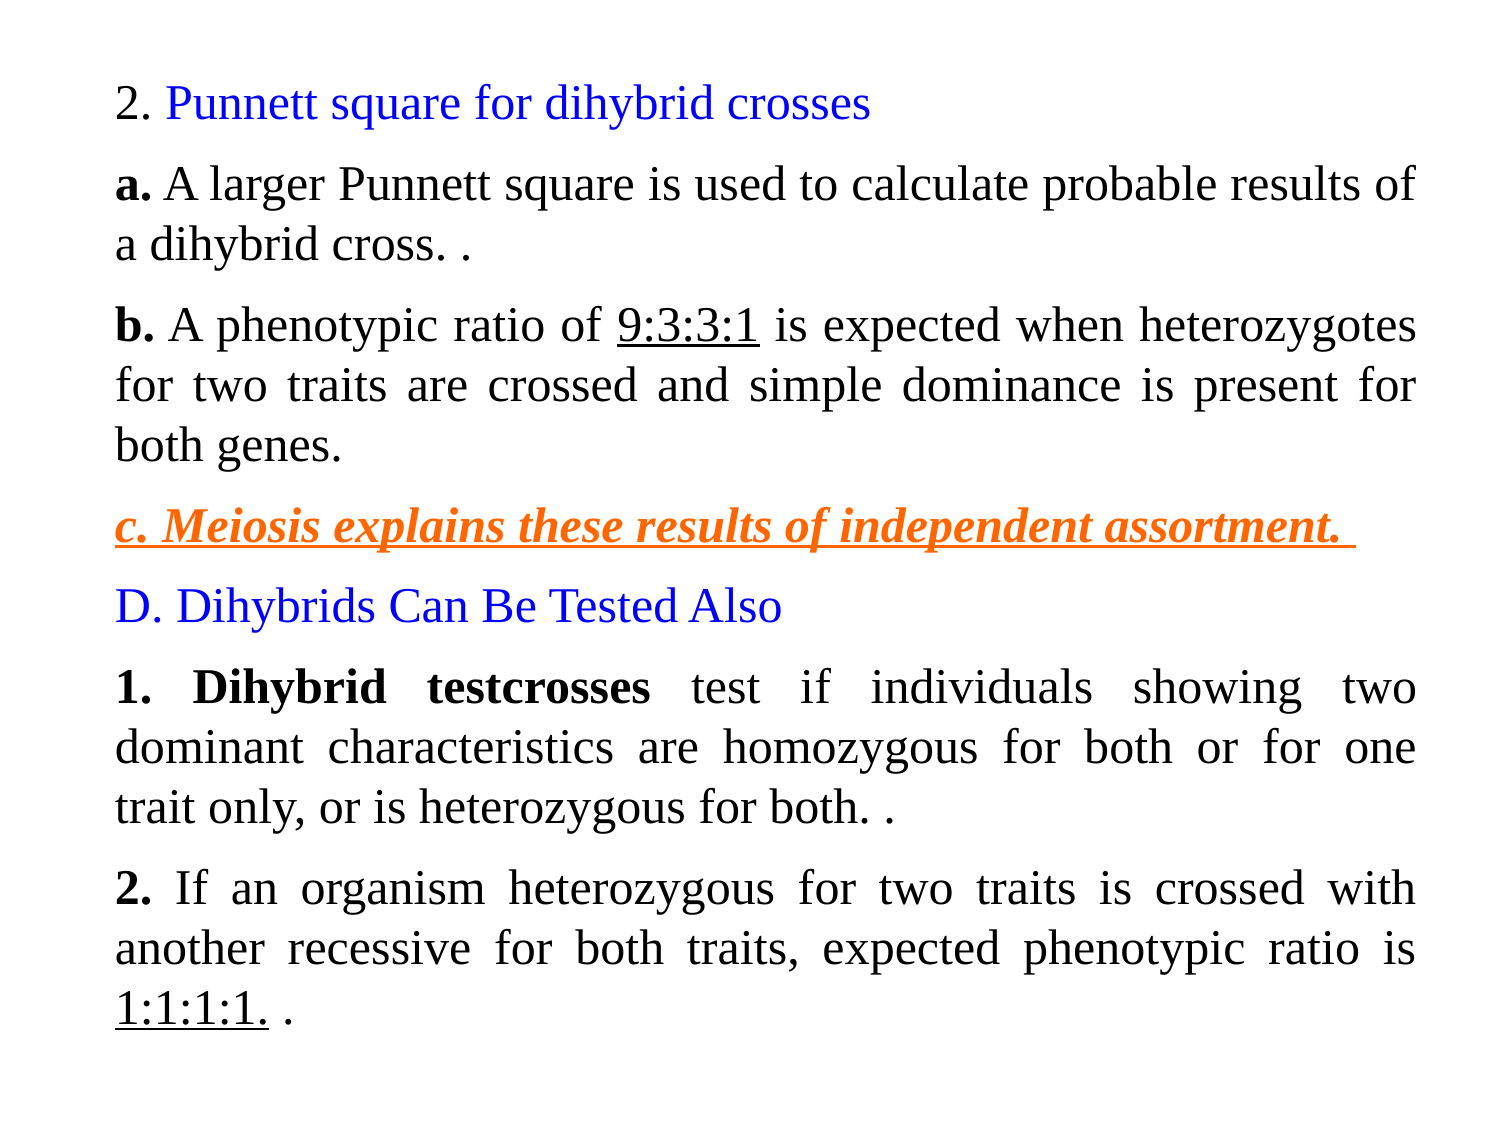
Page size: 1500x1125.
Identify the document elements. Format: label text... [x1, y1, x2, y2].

text_box 2. Punnett square for dihybrid crosses a. A larger Punnett square is used to calculate probable results of a dihybrid cross. . b. A phenotypic ratio of 9:3:3:1 is expected when heterozygotes for two traits are crossed and simple dominance is present for both genes. c. Meiosis explains these results of independent assortment. D. Dihybrids Can Be Tested Also 1. Dihybrid testcrosses test if individuals showing two dominant characteristics are homozygous for both or for one trait only, or is heterozygous for both. . 2. If an organism heterozygous for two traits is crossed with another recessive for both traits, expected phenotypic ratio is 1:1:1:1. . [100, 62, 1436, 1093]
